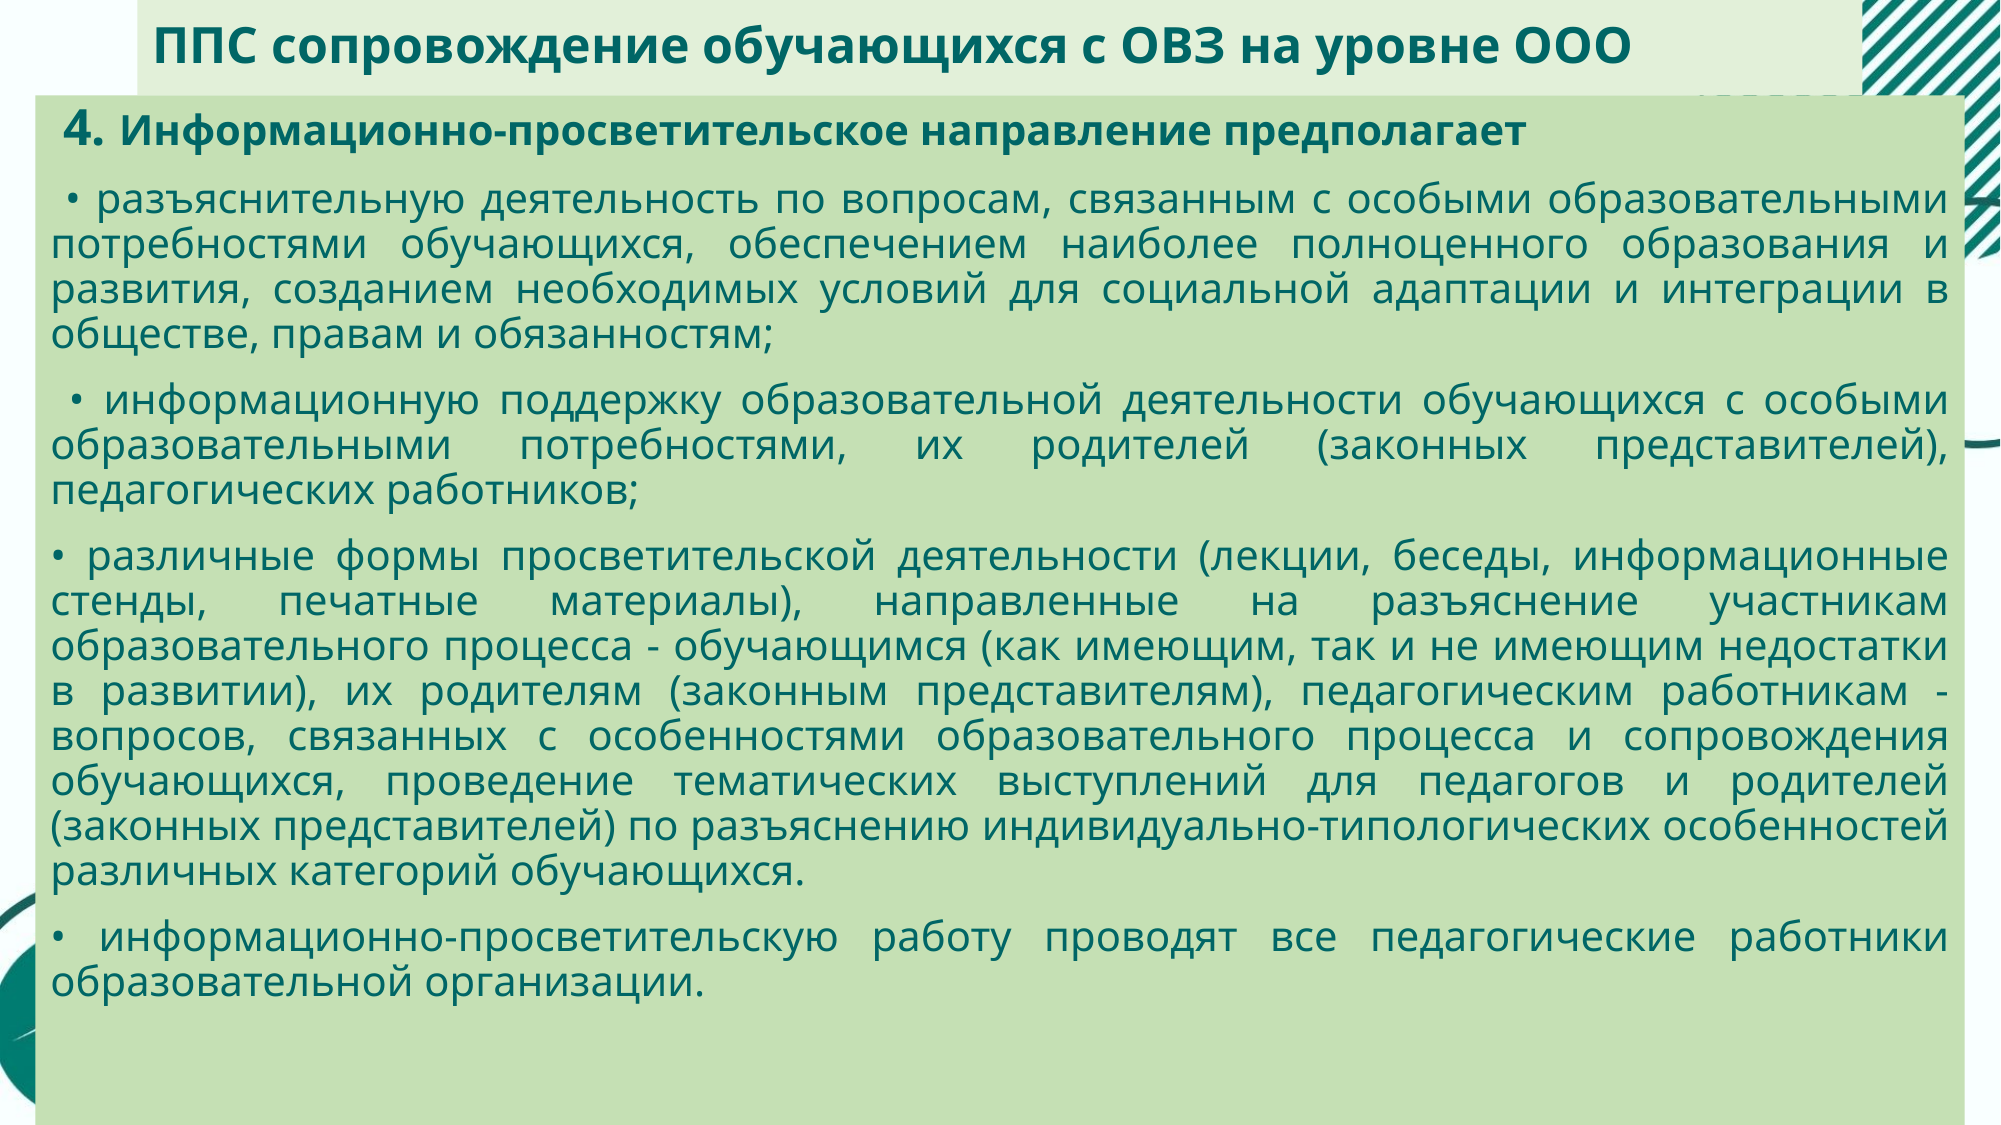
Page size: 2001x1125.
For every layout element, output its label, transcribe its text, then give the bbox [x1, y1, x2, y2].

list 4. Информационно-просветительское направление предполагает • разъяснительную деятельность по вопросам, связанным с особыми образовательными потребностями обучающихся, обеспечением наиболее полноценного образования и развития, созданием необходимых условий для социальной адаптации и интеграции в обществе, правам и обязанностям; • информационную поддержку образовательной деятельности обучающихся с особыми образовательными потребностями, их родителей (законных представителей), педагогических работников; • различные формы просветительской деятельности (лекции, беседы, информационные стенды, печатные материалы), направленные на разъяснение участникам образовательного процесса - обучающимся (как имеющим, так и не имеющим недостатки в развитии), их родителям (законным представителям), педагогическим работникам - вопросов, связанных с особенностями образовательного процесса и сопровождения обучающихся, проведение тематических выступлений для педагогов и родителей (законных представителей) по разъяснению индивидуально-типологических особенностей различных категорий обучающихся. • информационно-просветительскую работу проводят все педагогические работники образовательной организации. [35, 95, 1965, 1125]
title ППС сопровождение обучающихся с ОВЗ на уровне ООО [137, 0, 1863, 95]
picture [0, 0, 137, 1125]
picture [1863, 0, 2001, 1125]
